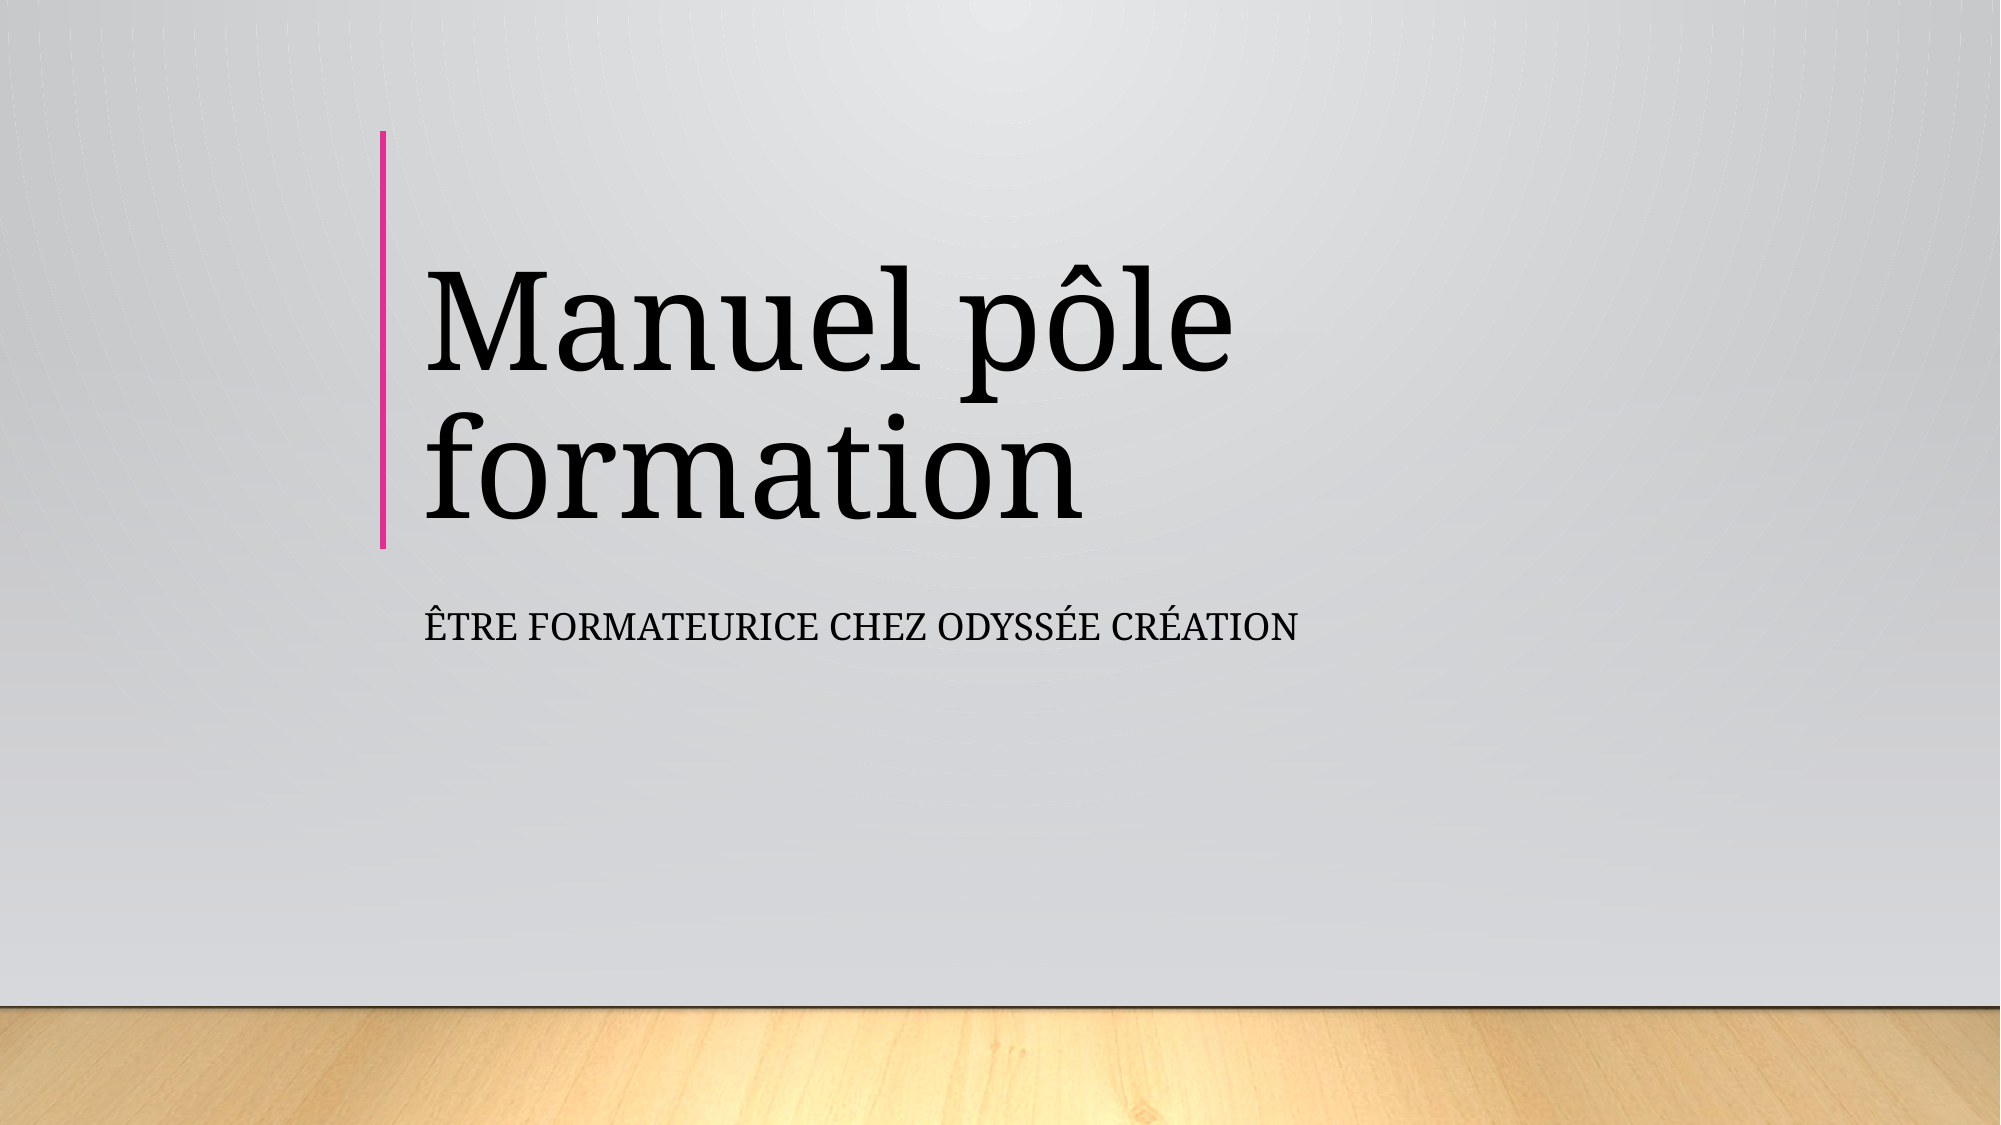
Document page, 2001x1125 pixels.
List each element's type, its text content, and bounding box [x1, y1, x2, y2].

title Manuel pôle formation [408, 131, 1867, 549]
picture [0, 1006, 2000, 1125]
subtitle Être formateurice chez Odyssée création [408, 579, 1814, 740]
